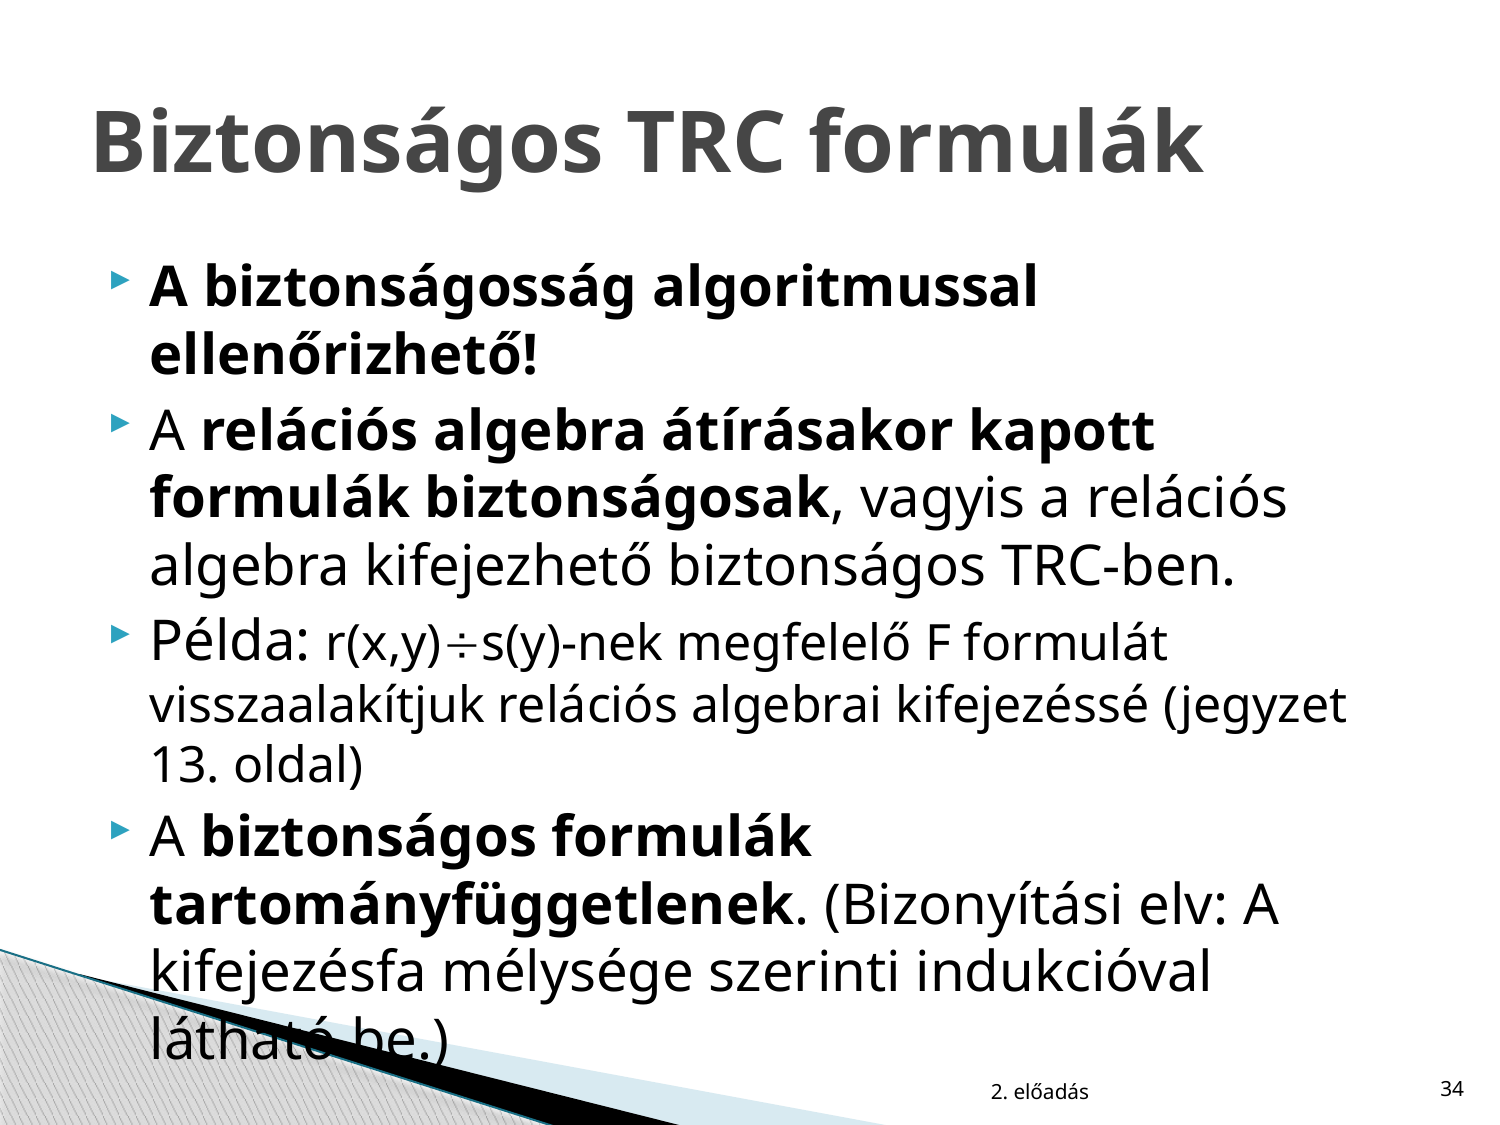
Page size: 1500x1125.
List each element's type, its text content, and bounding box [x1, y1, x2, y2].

slide_number 34 [1418, 1051, 1479, 1112]
footer 2. előadás [718, 1051, 1105, 1112]
list A biztonságosság algoritmussal ellenőrizhető! A relációs algebra átírásakor kapott formulák biztonságosak, vagyis a relációs algebra kifejezhető biztonságos TRC-ben. Példa: r(x,y)s(y)-nek megfelelő F formulát visszaalakítjuk relációs algebrai kifejezéssé (jegyzet 13. oldal) A biztonságos formulák tartományfüggetlenek. (Bizonyítási elv: A kifejezésfa mélysége szerinti indukcióval látható be.) [74, 242, 1426, 986]
title Biztonságos TRC formulák [75, 45, 1425, 233]
